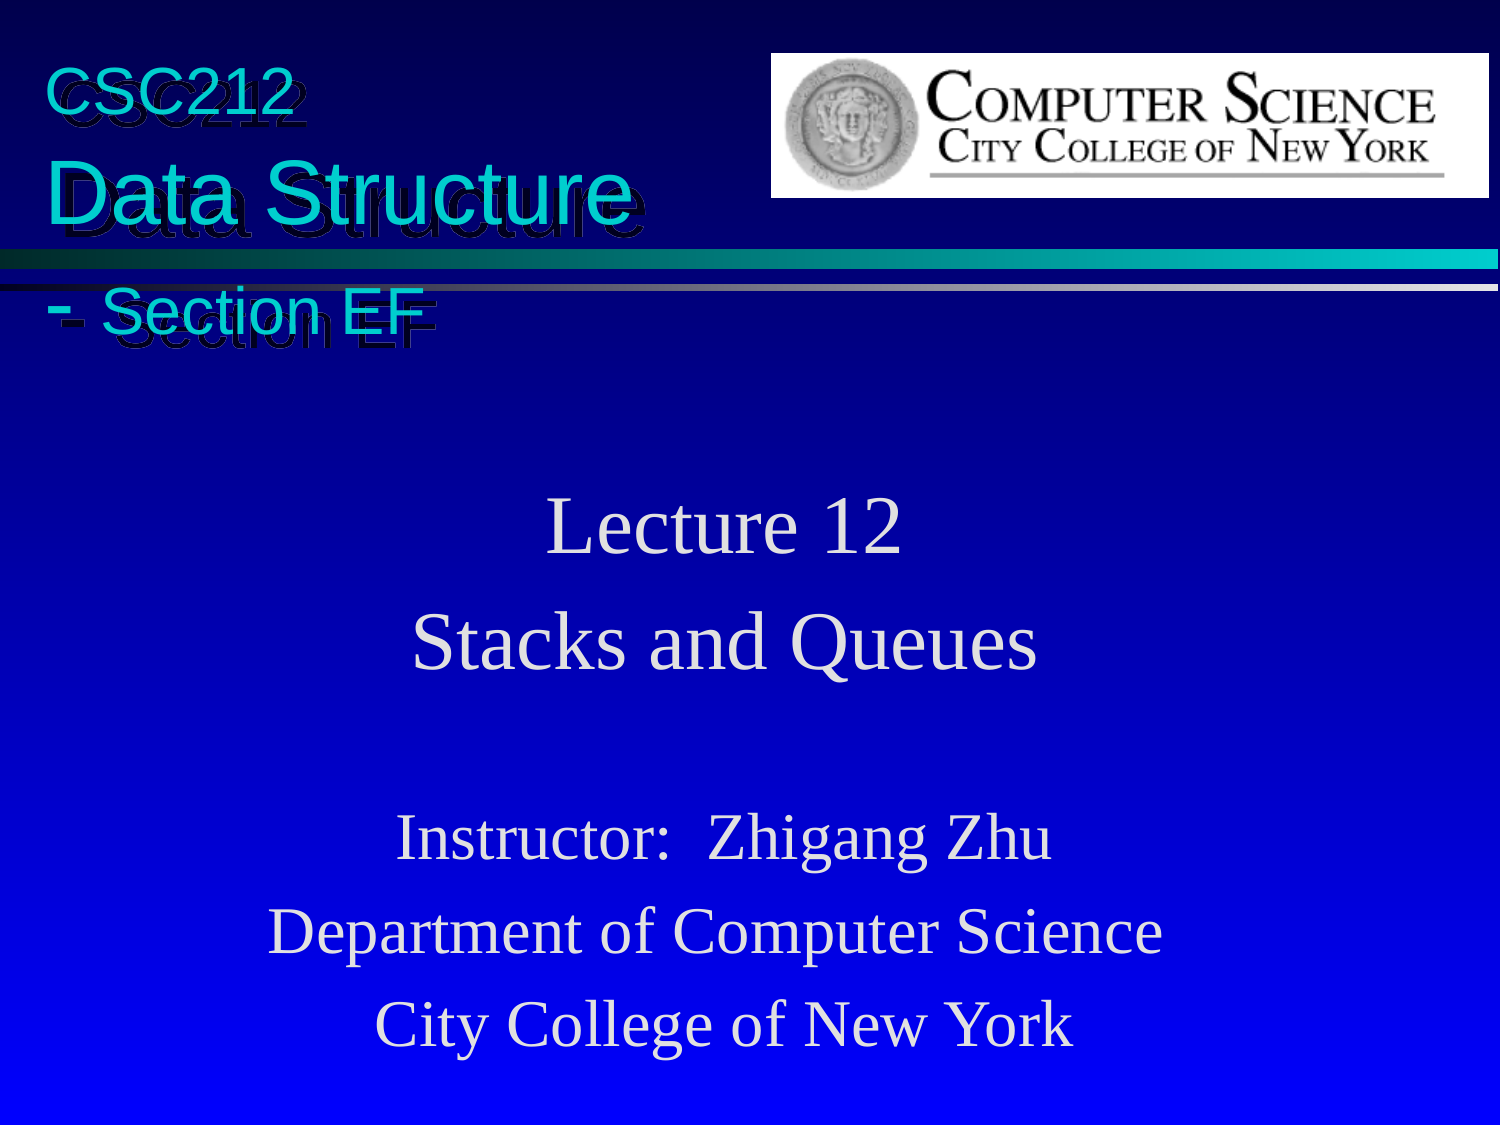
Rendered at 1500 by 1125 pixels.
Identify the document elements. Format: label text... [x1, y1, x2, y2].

picture [771, 53, 1489, 198]
subtitle Lecture 12 Stacks and Queues Instructor: Zhigang Zhu Department of Computer Science City College of New York [136, 461, 1313, 988]
title CSC212 Data Structure - Section EF [29, 36, 1500, 338]
